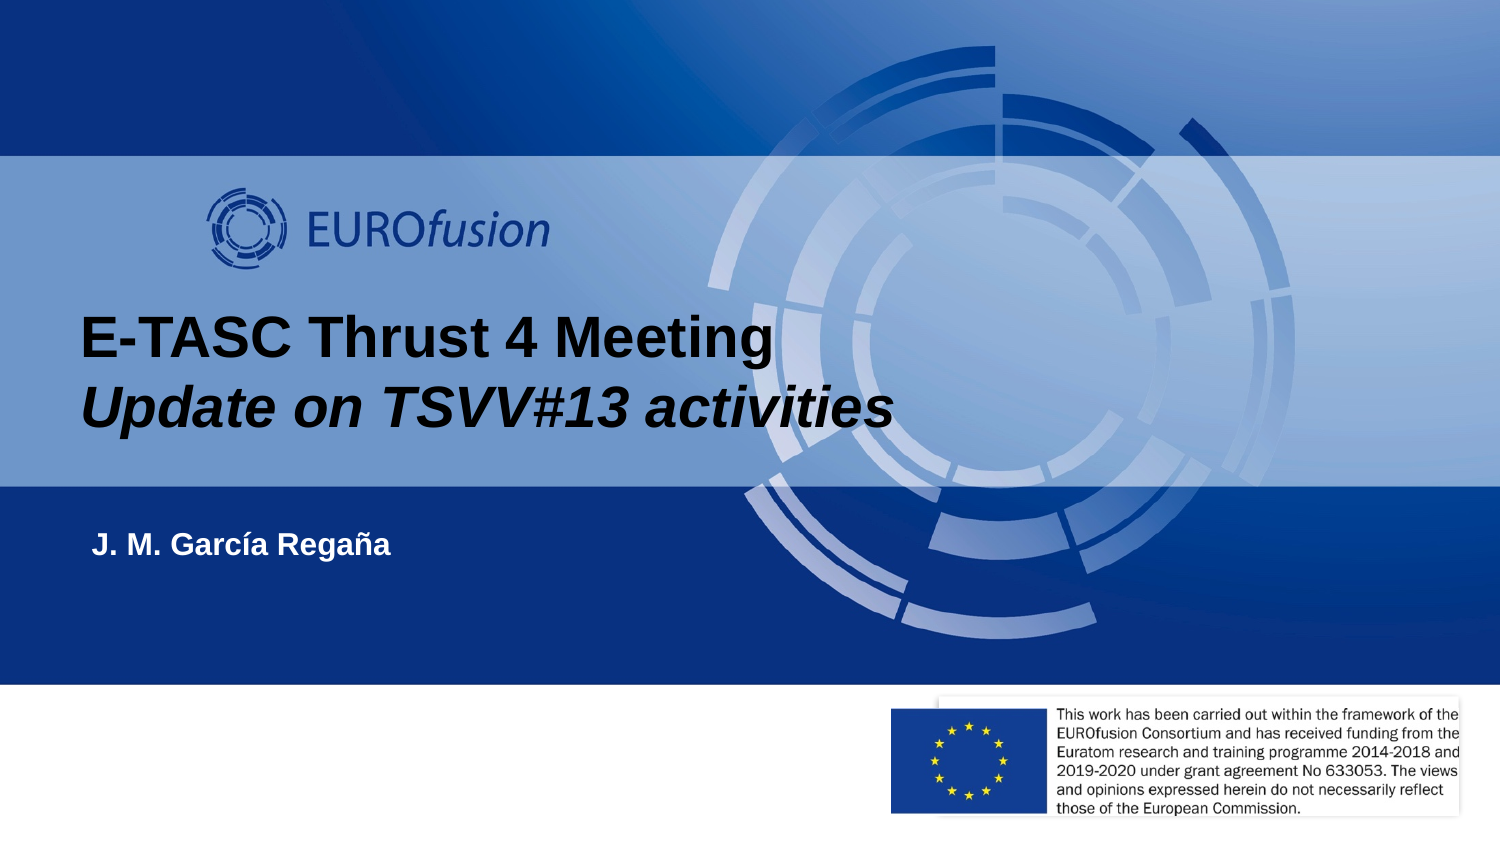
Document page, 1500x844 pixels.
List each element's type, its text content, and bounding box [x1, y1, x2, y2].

picture [891, 708, 1459, 816]
title E-TASC Thrust 4 Meeting Update on TSVV#13 activities [64, 289, 1459, 449]
subtitle J. M. García Regaña [76, 516, 798, 570]
picture [0, 0, 1500, 685]
